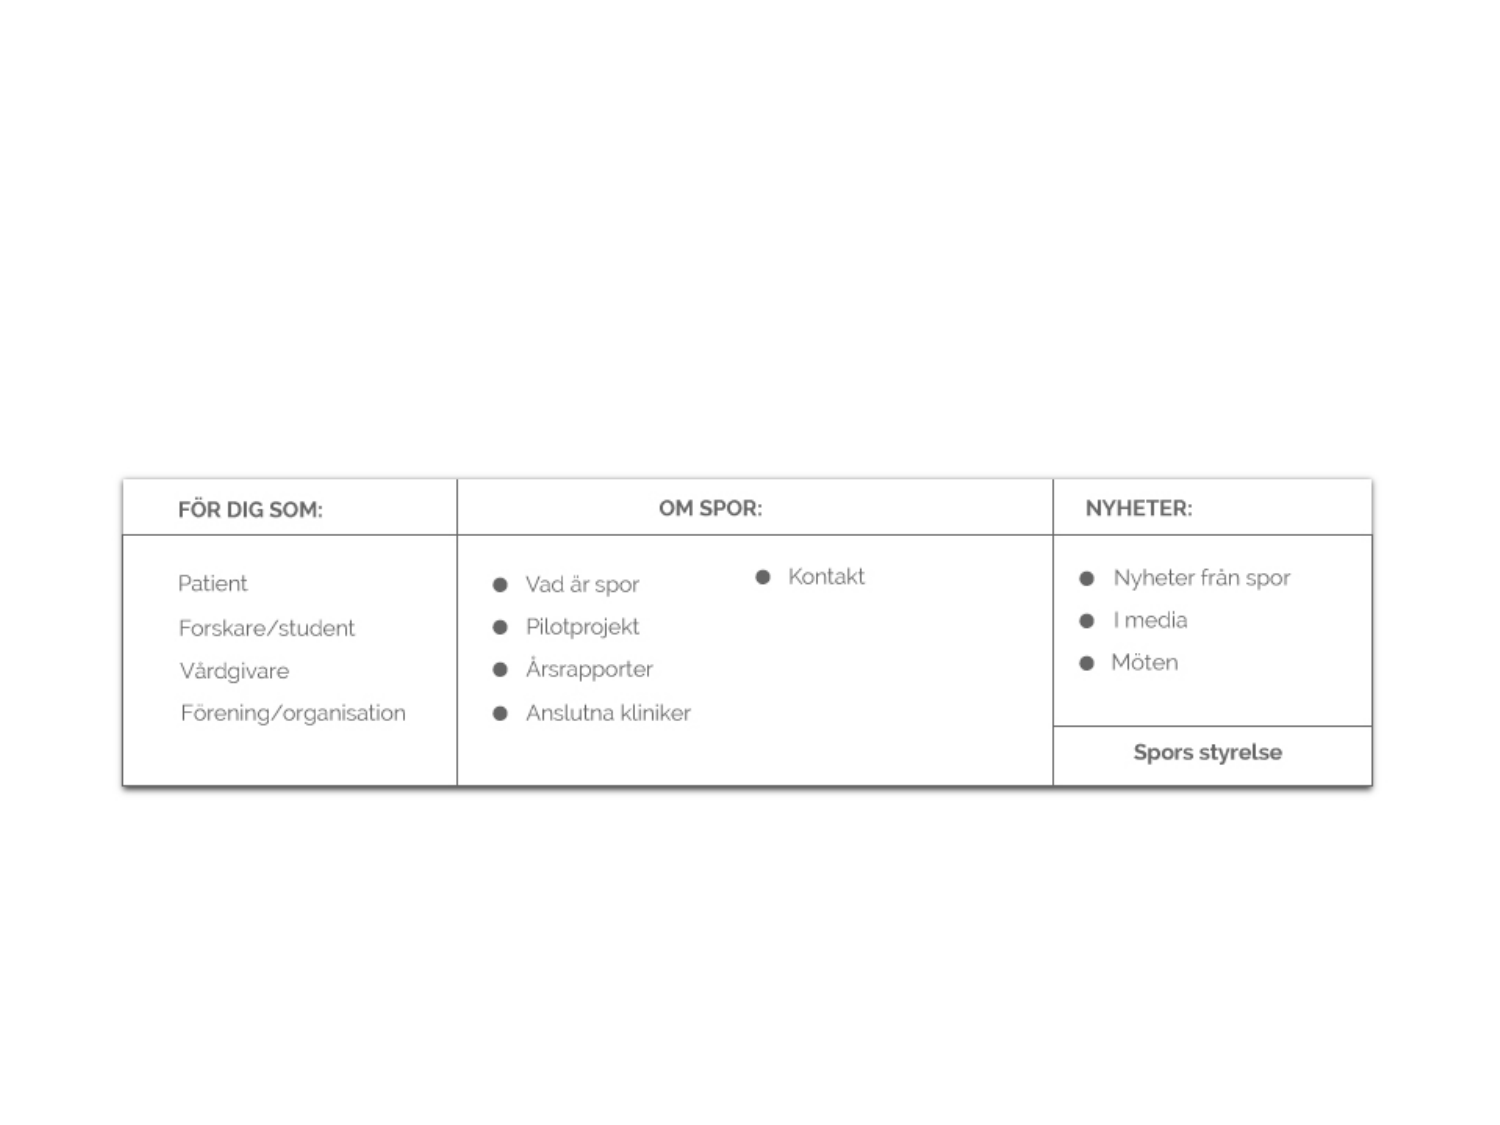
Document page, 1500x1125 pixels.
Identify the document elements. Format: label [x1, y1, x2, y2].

list [111, 466, 1389, 801]
